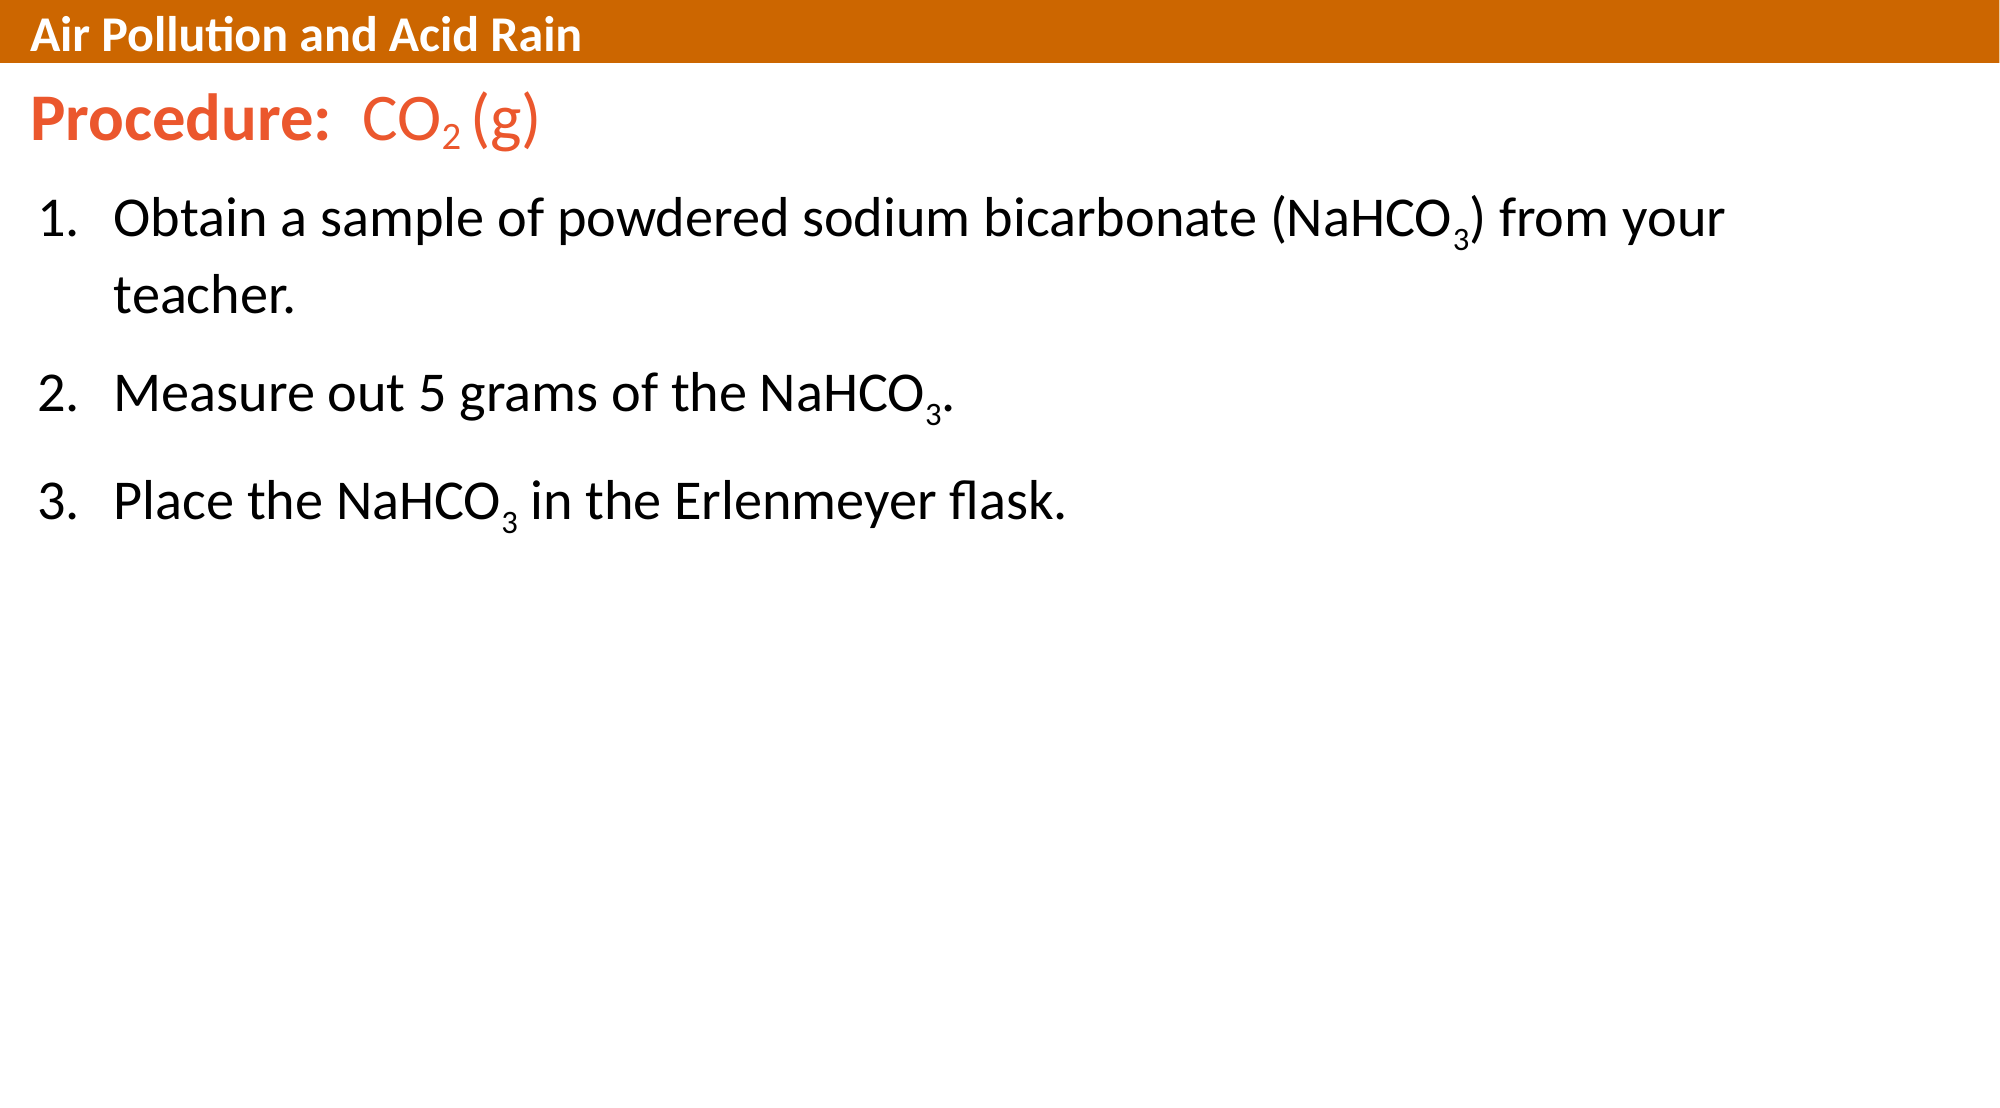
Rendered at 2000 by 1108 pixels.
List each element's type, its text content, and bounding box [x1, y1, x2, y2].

text_box Obtain a sample of powdered sodium bicarbonate (NaHCO3) from your teacher. Measure out 5 grams of the NaHCO3. Place the NaHCO3 in the Erlenmeyer flask. [37, 179, 1853, 541]
text_box Procedure: CO2 (g) [30, 73, 1777, 157]
text_box Air Pollution and Acid Rain [0, 1, 2000, 62]
